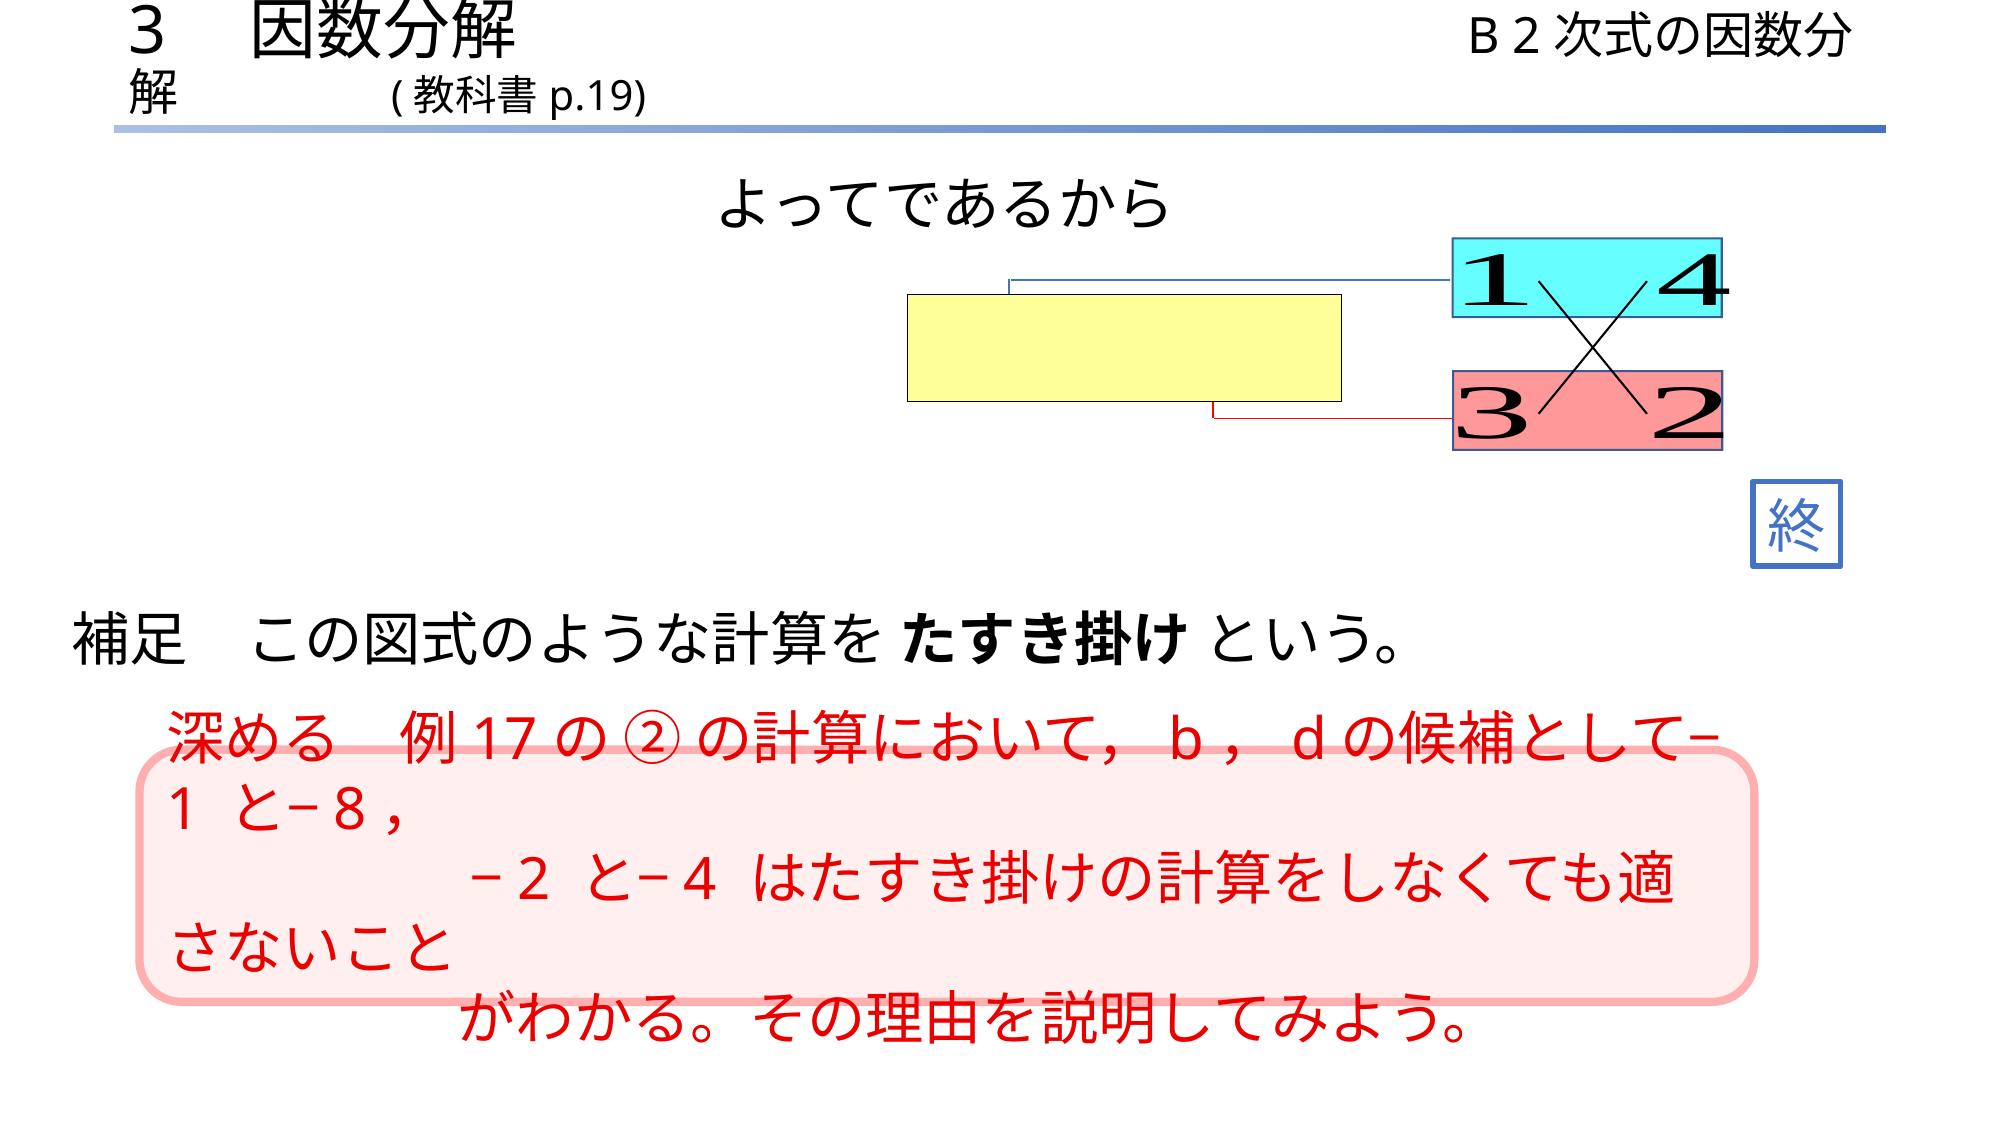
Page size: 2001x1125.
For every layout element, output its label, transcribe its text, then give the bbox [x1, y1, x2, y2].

text_box [1452, 370, 1723, 451]
text_box [1452, 237, 1723, 318]
text_box 補足 この図式のような計算を たすき掛け という。 [56, 595, 1449, 680]
text_box 深める 例17の ② の計算において，b，dの候補として−1 と−8， −2 と−4 はたすき掛けの計算をしなくても適さないこと がわかる。その理由を説明してみよう。 [138, 748, 1756, 1003]
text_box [1538, 281, 1647, 414]
text_box [113, 124, 1887, 134]
text_box 終 [1752, 481, 1841, 567]
title 3 因数分解 B 2次式の因数分解 (教科書p.19) [114, 20, 1886, 124]
text_box [907, 294, 1343, 403]
